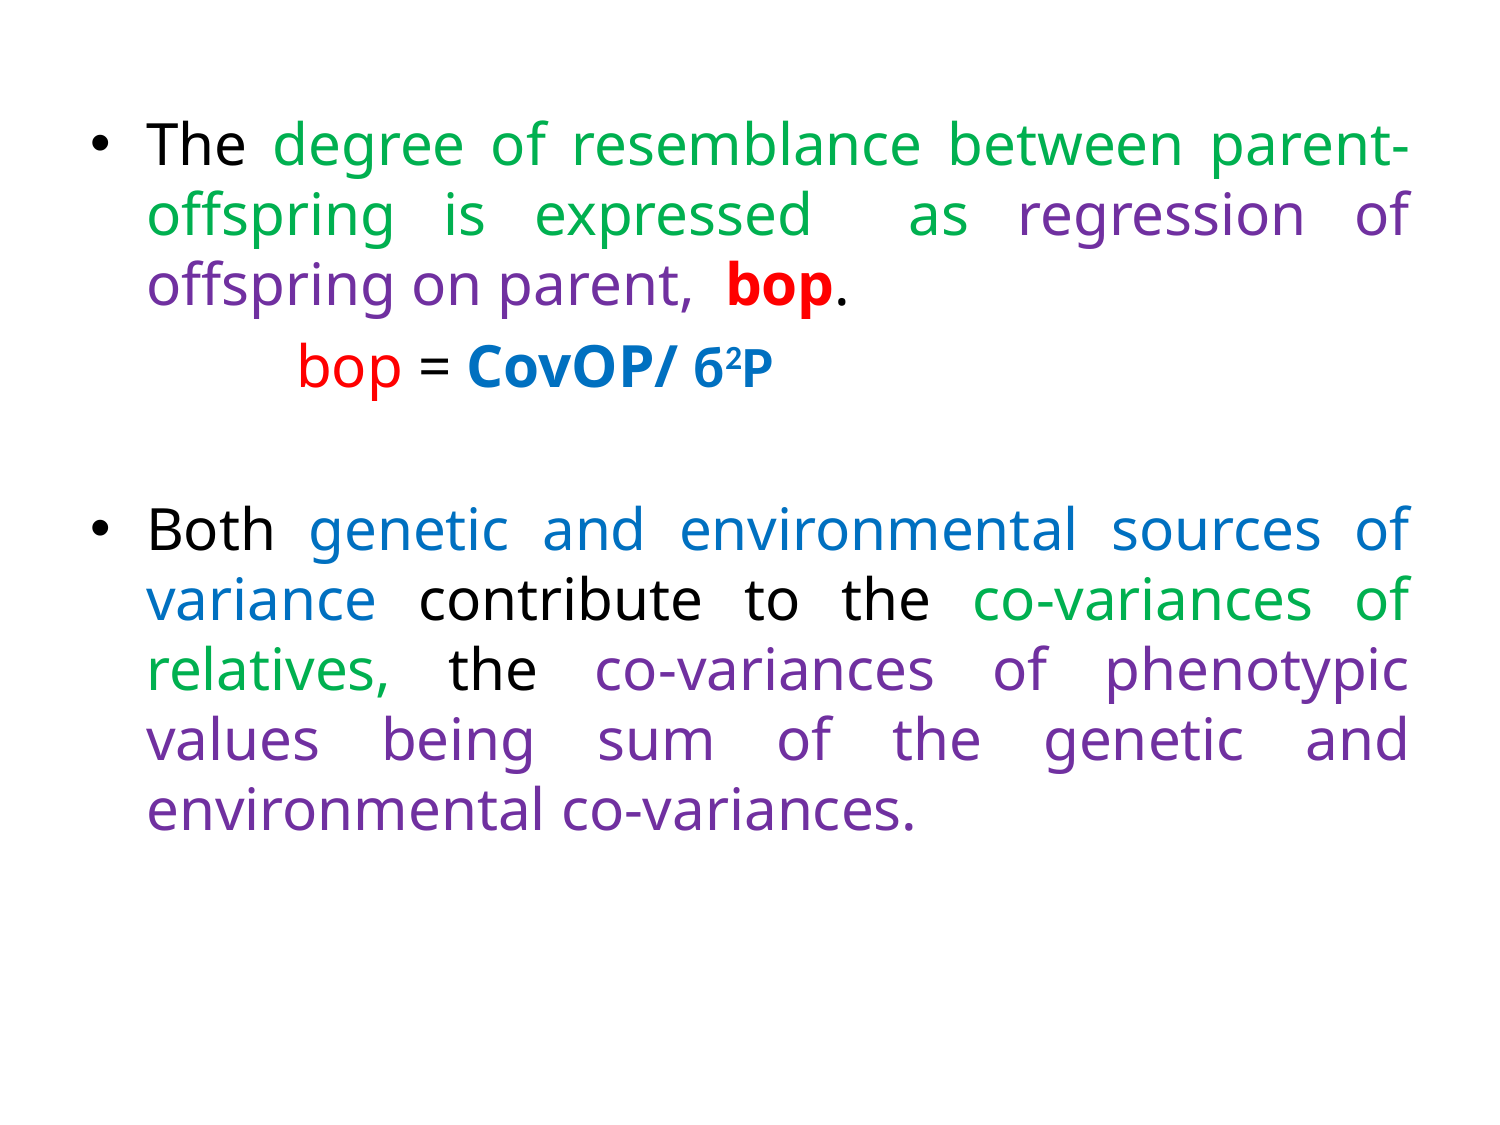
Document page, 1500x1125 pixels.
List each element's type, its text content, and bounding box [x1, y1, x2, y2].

list The degree of resemblance between parent-offspring is expressed as regression of offspring on parent, bop. bop = CovOP/ б2P Both genetic and environmental sources of variance contribute to the co-variances of relatives, the co-variances of phenotypic values being sum of the genetic and environmental co-variances. [75, 99, 1425, 1005]
